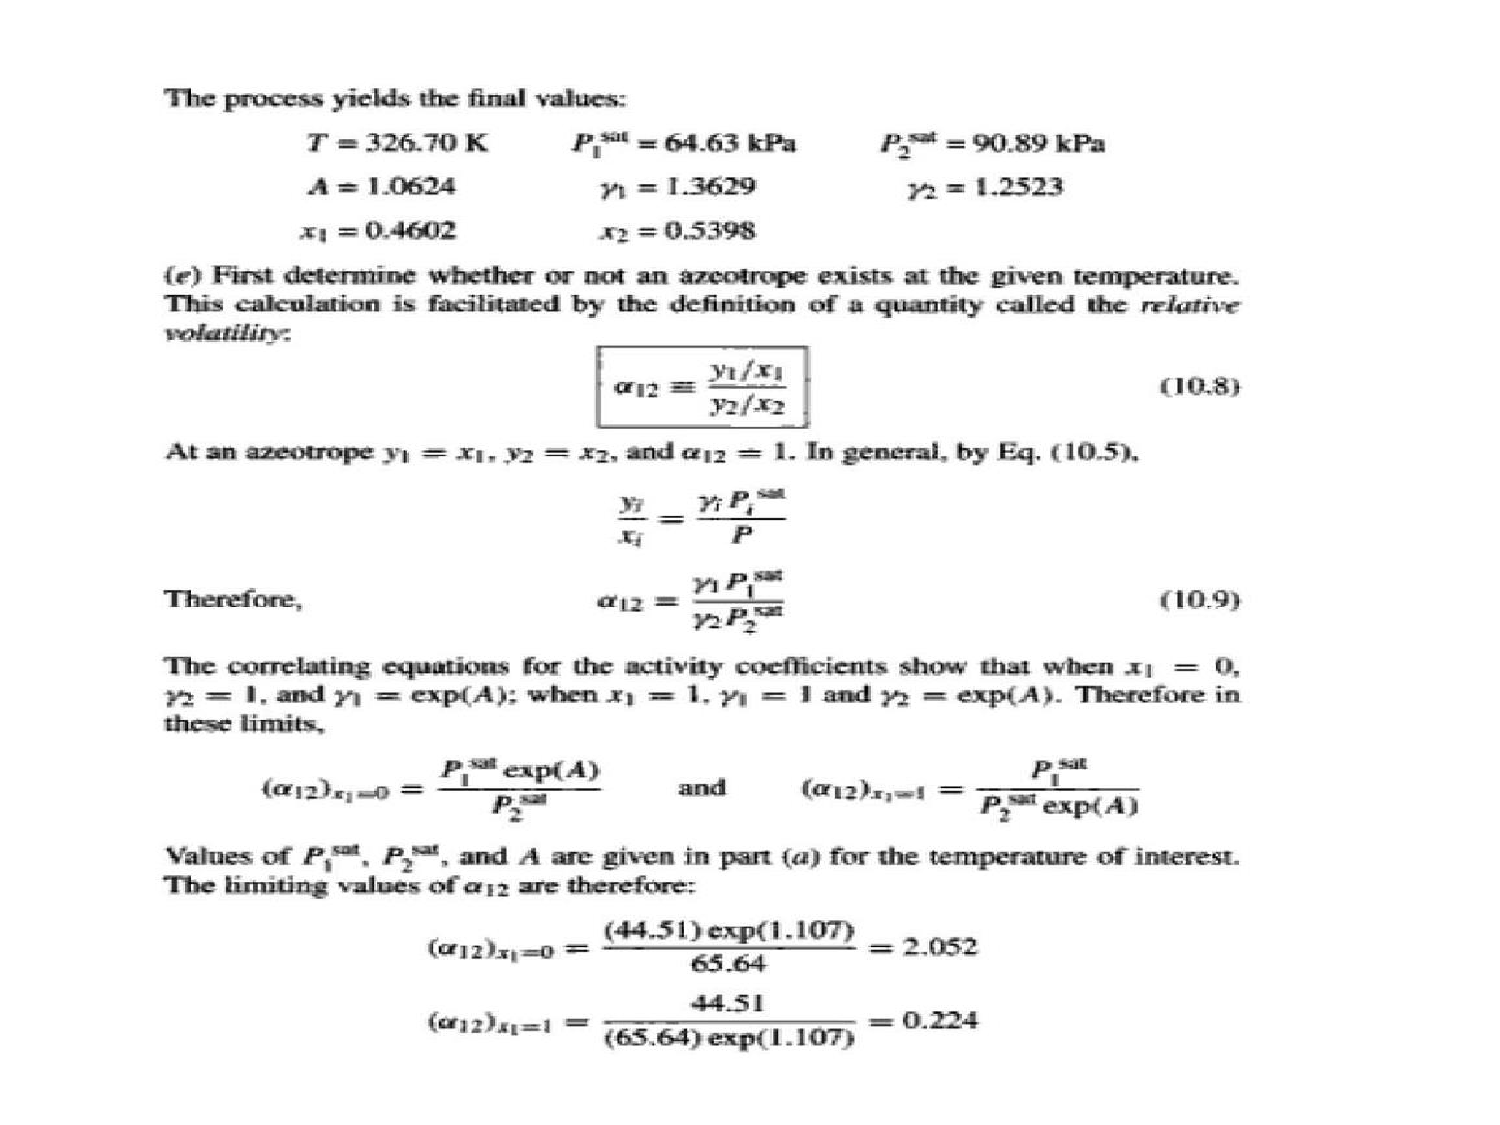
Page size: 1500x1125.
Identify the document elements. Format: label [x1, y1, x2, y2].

list [135, 77, 1259, 1059]
